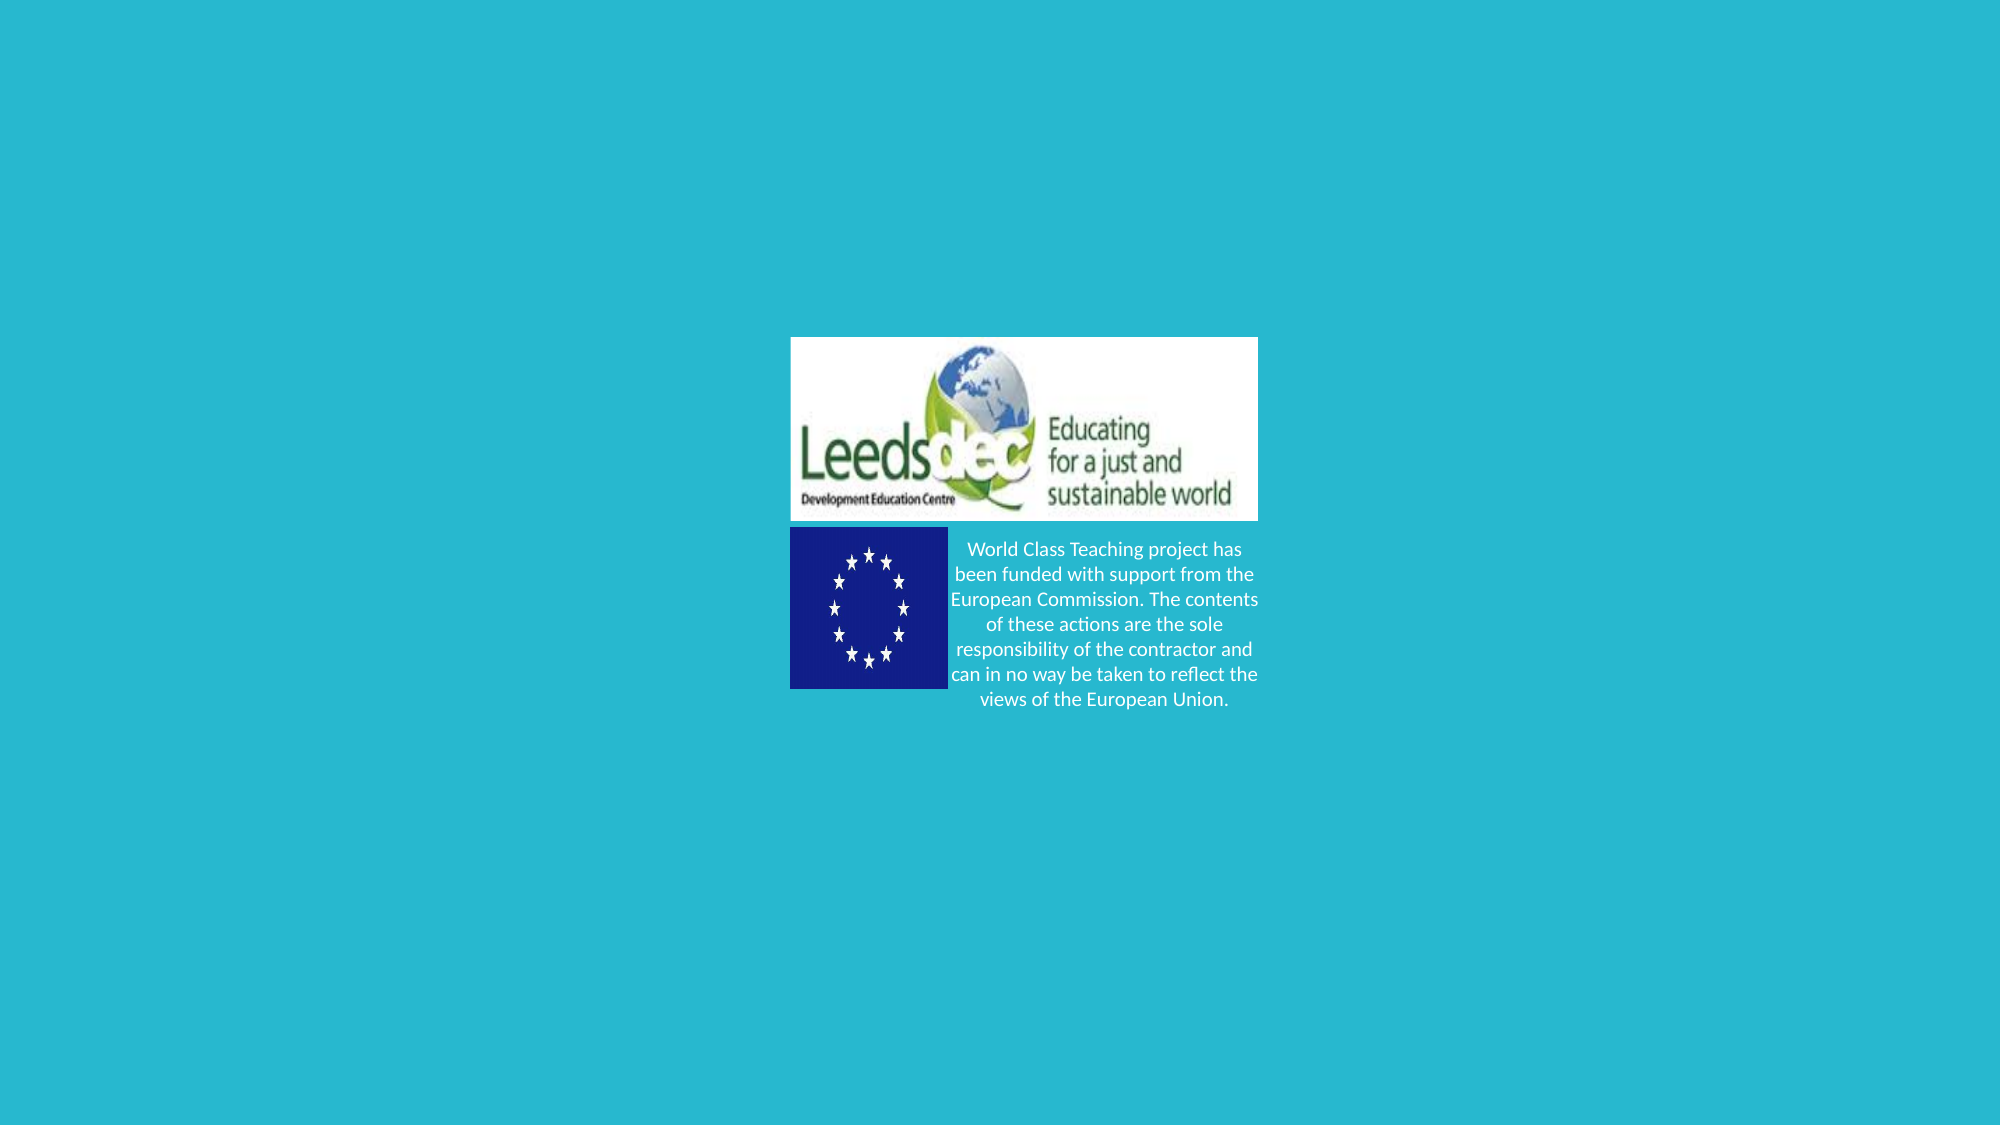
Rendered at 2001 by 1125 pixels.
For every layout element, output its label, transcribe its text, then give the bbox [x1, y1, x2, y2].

picture [790, 527, 948, 690]
picture [790, 337, 1259, 521]
text_box World Class Teaching project has been funded with support from the European Commission. The contents of these actions are the sole responsibility of the contractor and can in no way be taken to reflect the views of the European Union. [951, 527, 1275, 664]
